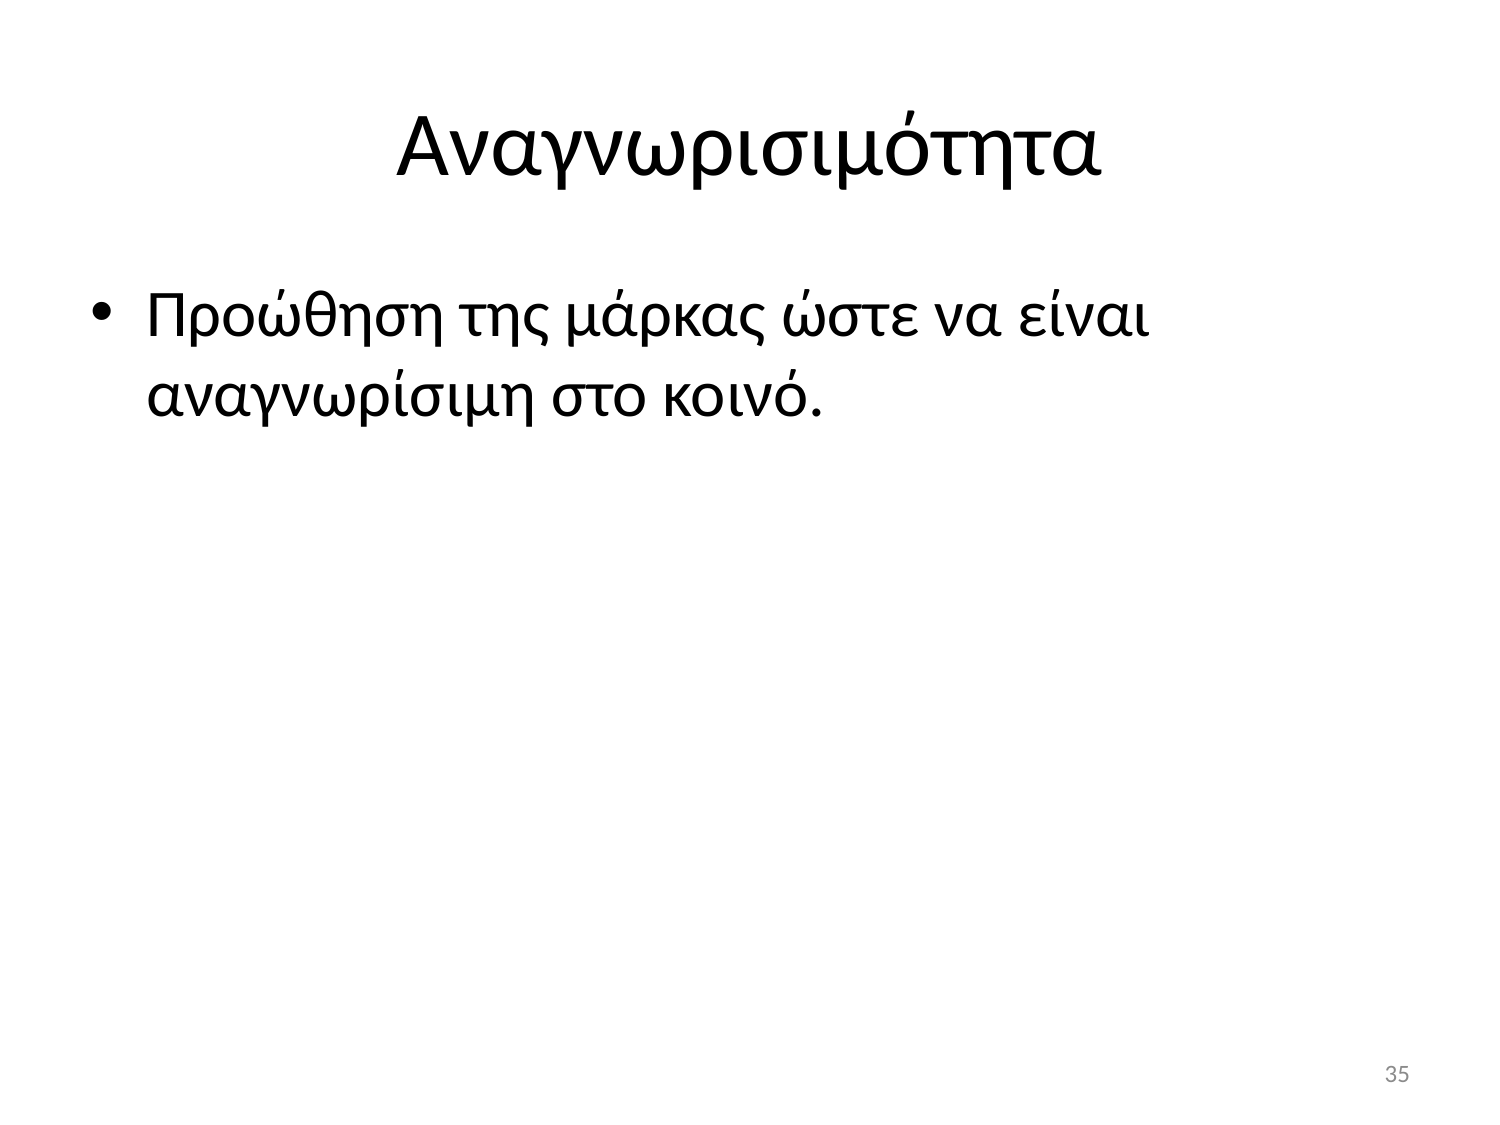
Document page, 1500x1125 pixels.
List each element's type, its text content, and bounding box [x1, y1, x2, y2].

slide_number 35 [1074, 1042, 1425, 1103]
list Προώθηση της μάρκας ώστε να είναι αναγνωρίσιμη στο κοινό. [75, 262, 1425, 1005]
title Αναγνωρισιμότητα [75, 45, 1425, 233]
